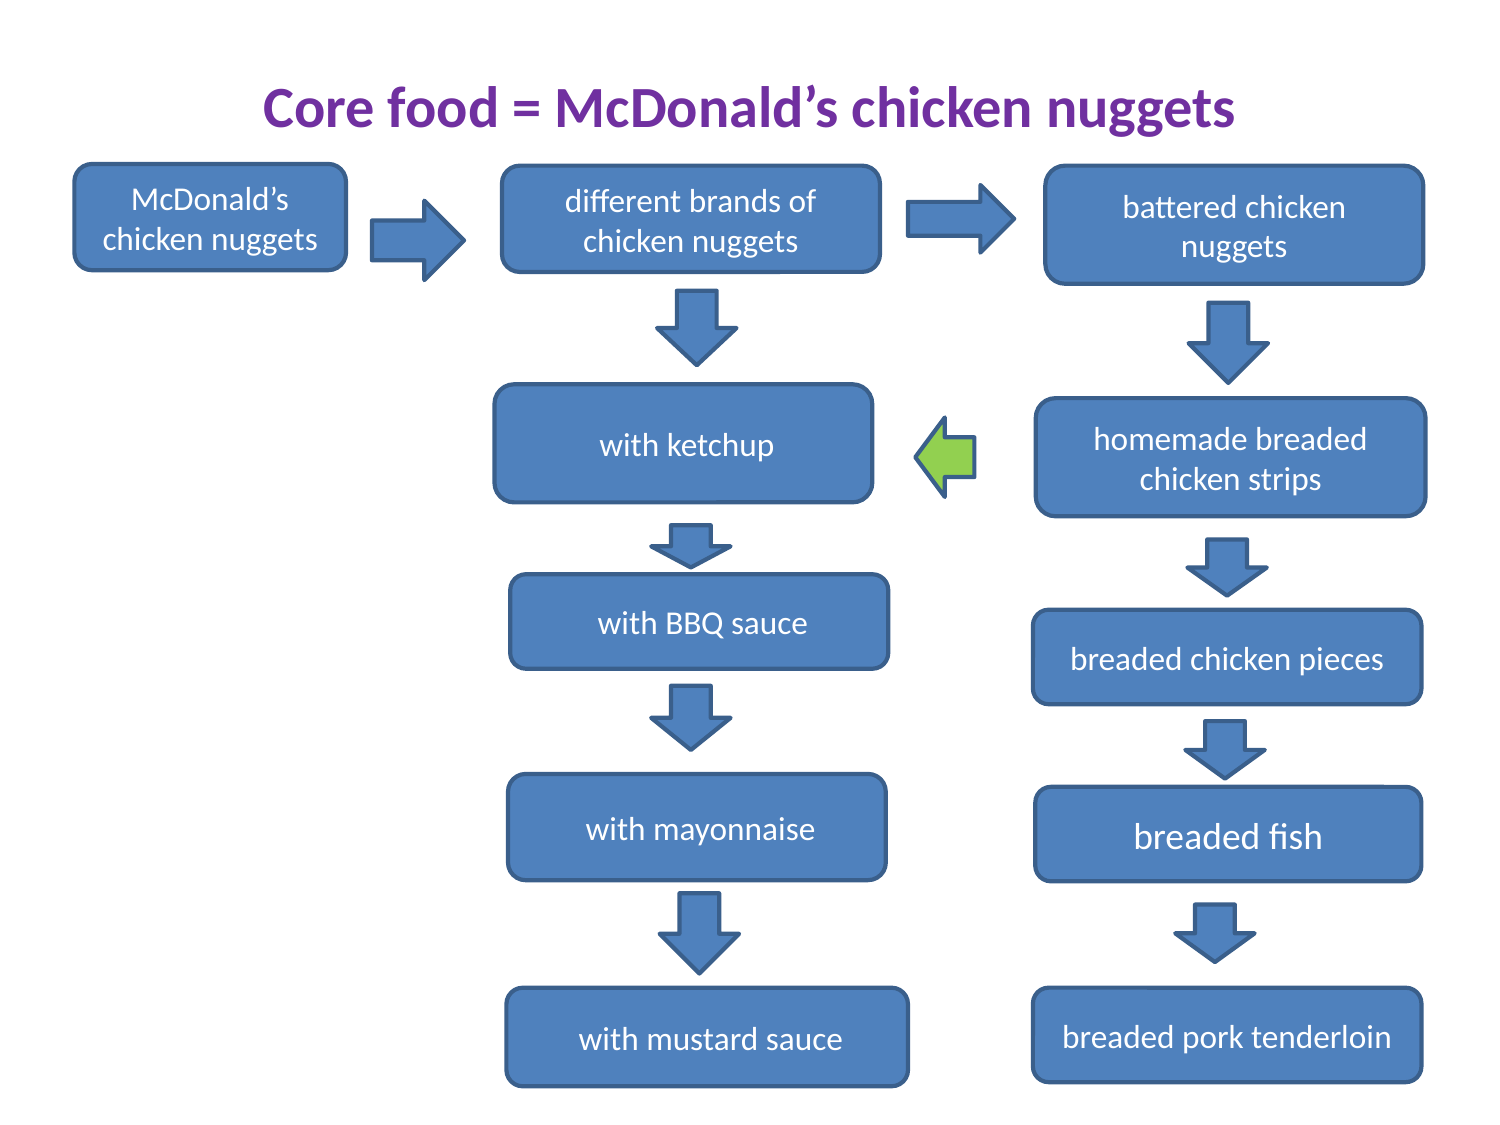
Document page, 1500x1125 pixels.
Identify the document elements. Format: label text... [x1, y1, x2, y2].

text_box [649, 683, 733, 752]
text_box [1185, 537, 1269, 598]
text_box [1183, 719, 1267, 781]
text_box [913, 415, 977, 499]
text_box with BBQ sauce [508, 572, 891, 671]
text_box breaded chicken pieces [1030, 607, 1424, 707]
text_box with ketchup [492, 382, 875, 505]
text_box [369, 198, 467, 283]
text_box McDonald’s chicken nuggets [72, 161, 349, 273]
text_box breaded pork tenderloin [1030, 985, 1424, 1085]
text_box [657, 891, 742, 976]
text_box different brands of chicken nuggets [499, 163, 883, 275]
text_box homemade breaded chicken strips [1033, 396, 1428, 519]
text_box with mustard sauce [504, 985, 911, 1089]
text_box [655, 288, 739, 367]
text_box with mayonnaise [505, 771, 888, 883]
text_box [1186, 300, 1271, 386]
text_box [905, 183, 1017, 255]
text_box breaded fish [1033, 784, 1424, 884]
text_box battered chicken nuggets [1043, 163, 1426, 286]
text_box [1173, 902, 1257, 964]
title Core food = McDonald’s chicken nuggets [75, 45, 1425, 233]
text_box [649, 523, 733, 570]
